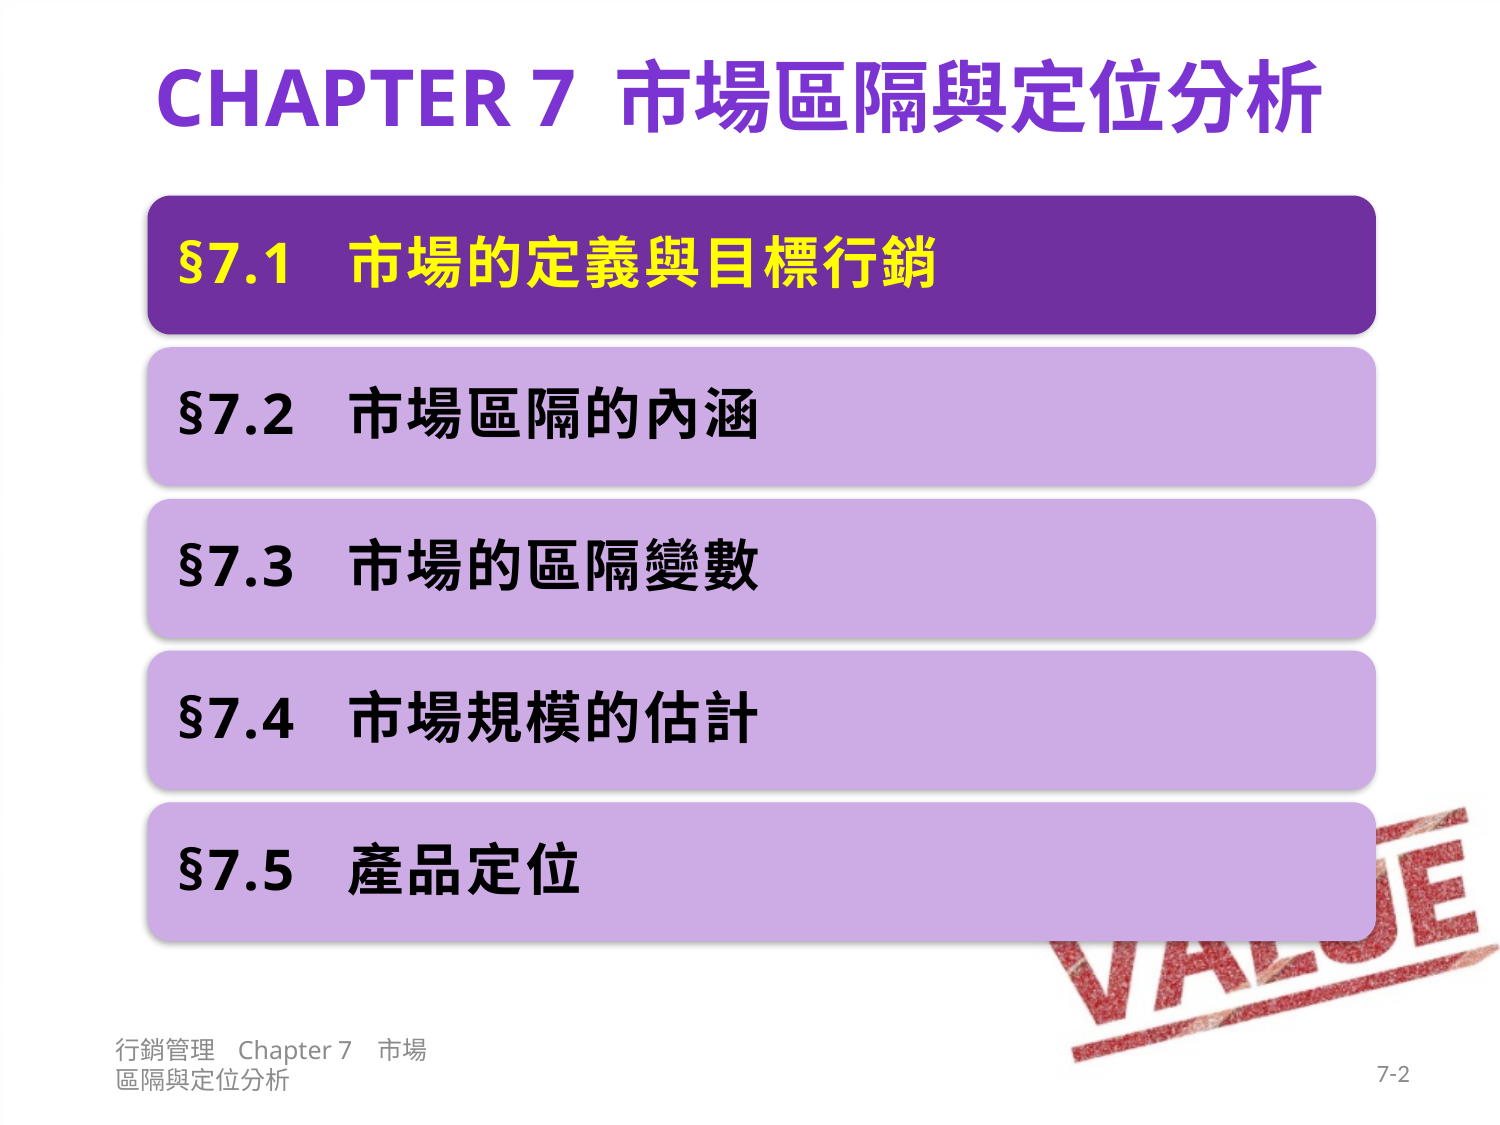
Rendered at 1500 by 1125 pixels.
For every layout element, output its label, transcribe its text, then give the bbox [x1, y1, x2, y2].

slide_number 行銷管理 Chapter 7 市場區隔與定位分析 [100, 1035, 467, 1095]
picture [0, 0, 1500, 1125]
slide_number 7-2 [1074, 1042, 1425, 1103]
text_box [147, 184, 1377, 953]
title Chapter 7 市場區隔與定位分析 [64, 5, 1415, 185]
